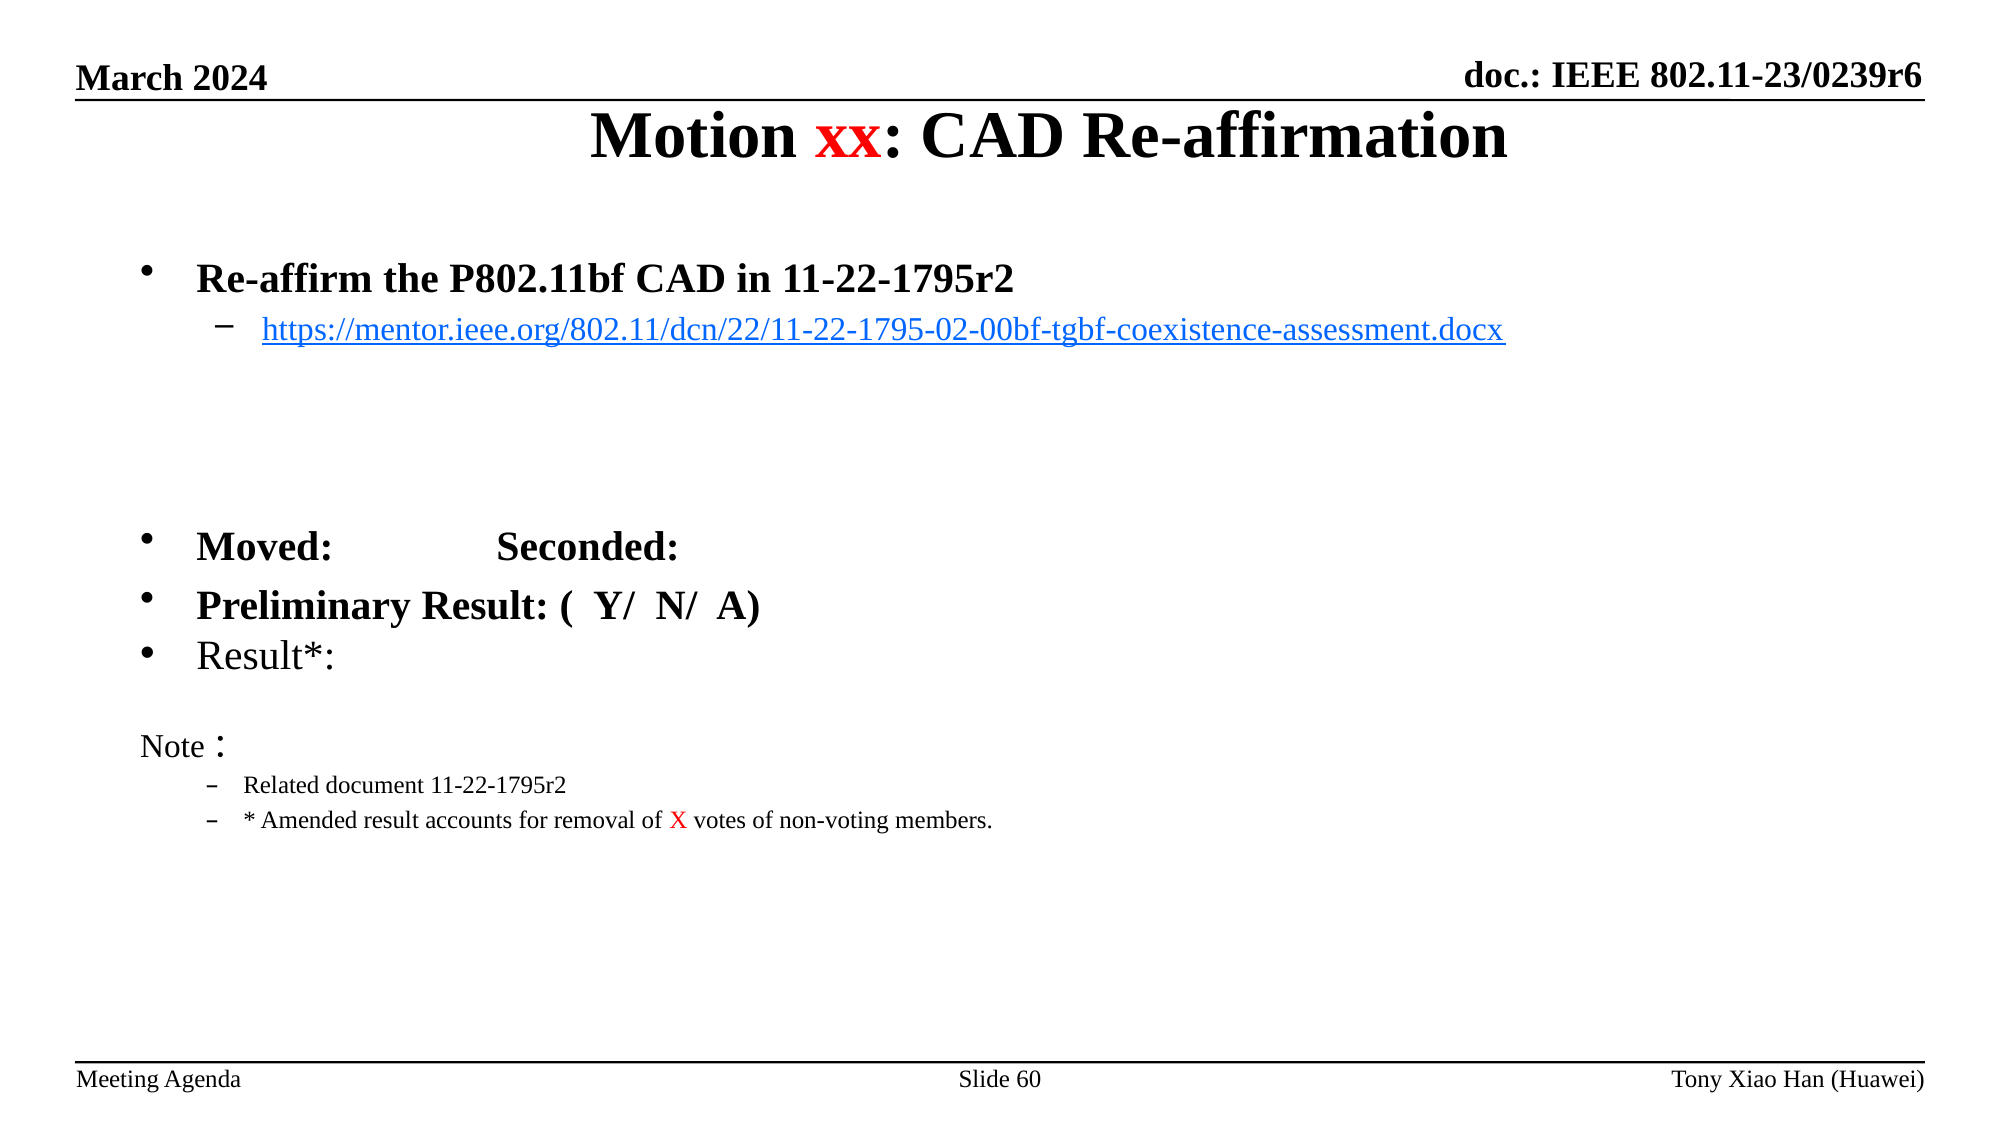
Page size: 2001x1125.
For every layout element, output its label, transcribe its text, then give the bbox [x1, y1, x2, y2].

text_box Motion xx: CAD Re-affirmation [362, 87, 1738, 175]
text_box Re-affirm the P802.11bf CAD in 11-22-1795r2 https://mentor.ieee.org/802.11/dcn/22/11-22-1795-02-00bf-tgbf-coexistence-assessment.docx Moved: Seconded: Preliminary Result: ( Y/ N/ A) Result*: Note： Related document 11-22-1795r2 * Amended result accounts for removal of X votes of non-voting members. [125, 212, 1888, 1013]
